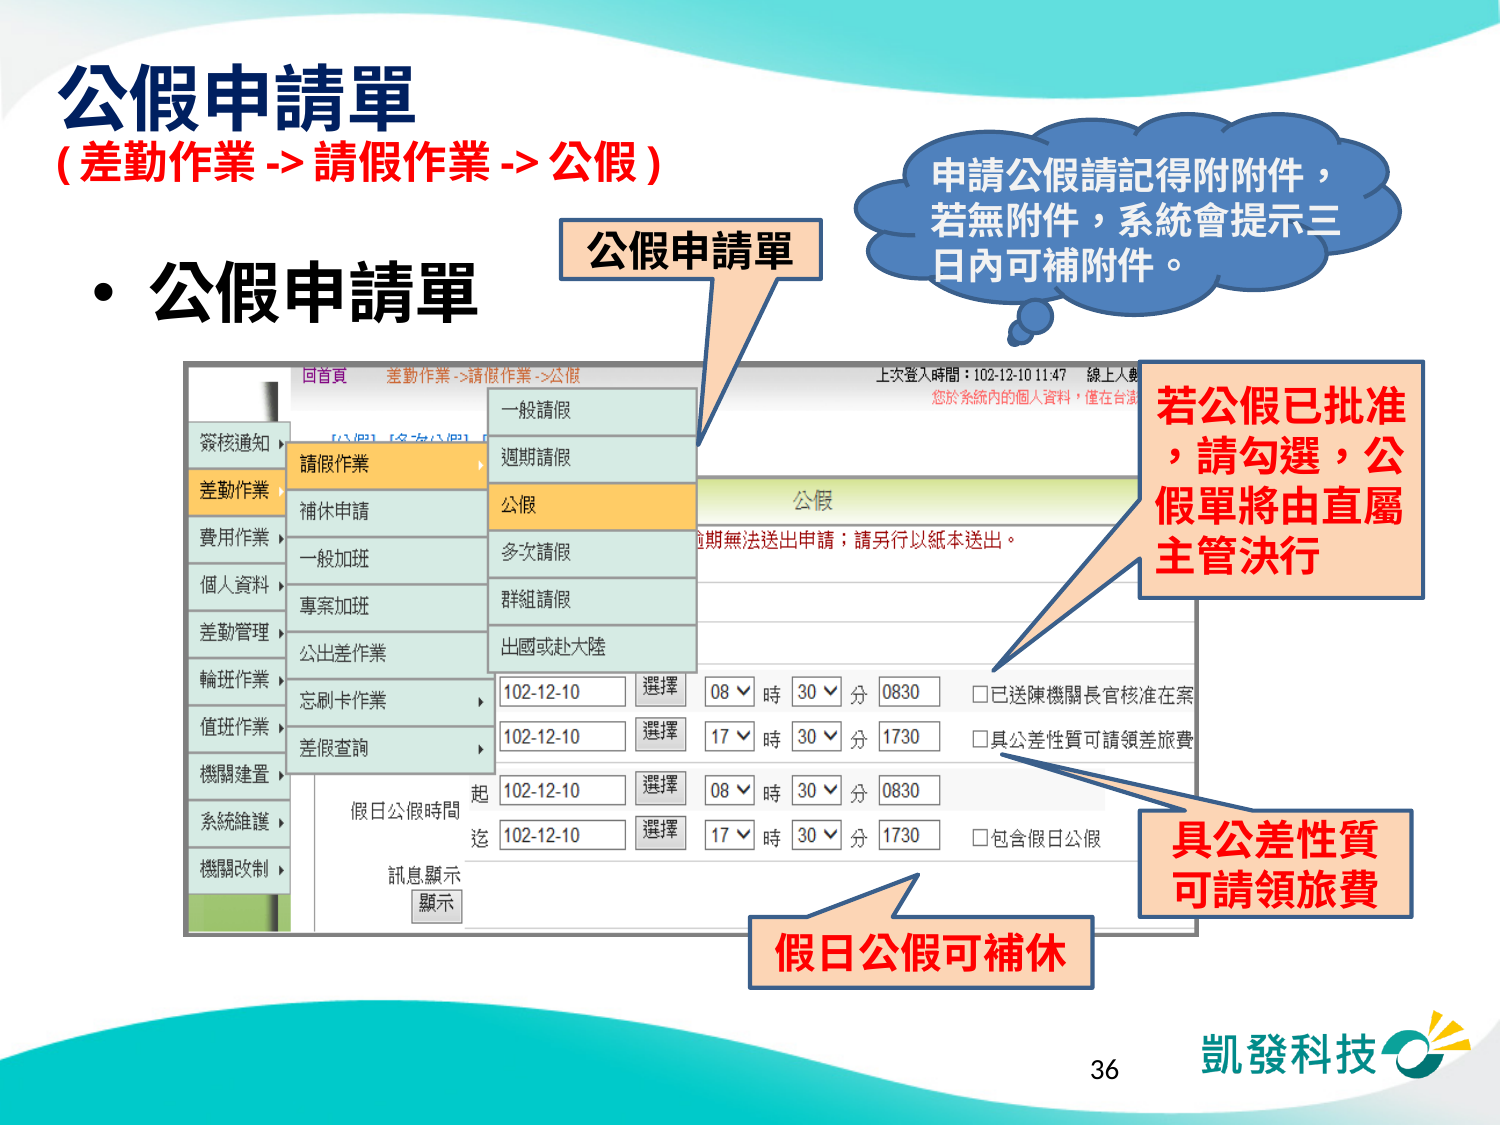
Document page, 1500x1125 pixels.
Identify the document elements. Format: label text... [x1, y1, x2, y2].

text_box 若公假已批准 ，請勾選，公假單將由直屬主管決行 [1138, 359, 1426, 600]
text_box [853, 197, 915, 281]
list 公假申請單 [76, 243, 668, 968]
slide_number 36 [1074, 1042, 1425, 1103]
text_box [1365, 197, 1403, 249]
text_box [951, 294, 1211, 347]
text_box 具公差性質可請領旅費 [1203, 797, 1414, 919]
title 公假申請單 (差勤作業->請假作業->公假) [41, 54, 1427, 197]
text_box 假日公假可補休 [747, 944, 1095, 990]
text_box 申請公假請記得附附件，若無附件，系統會提示三日內可補附件。 [915, 144, 1365, 294]
text_box 公假申請單 [558, 217, 823, 360]
picture [0, 0, 1500, 1125]
